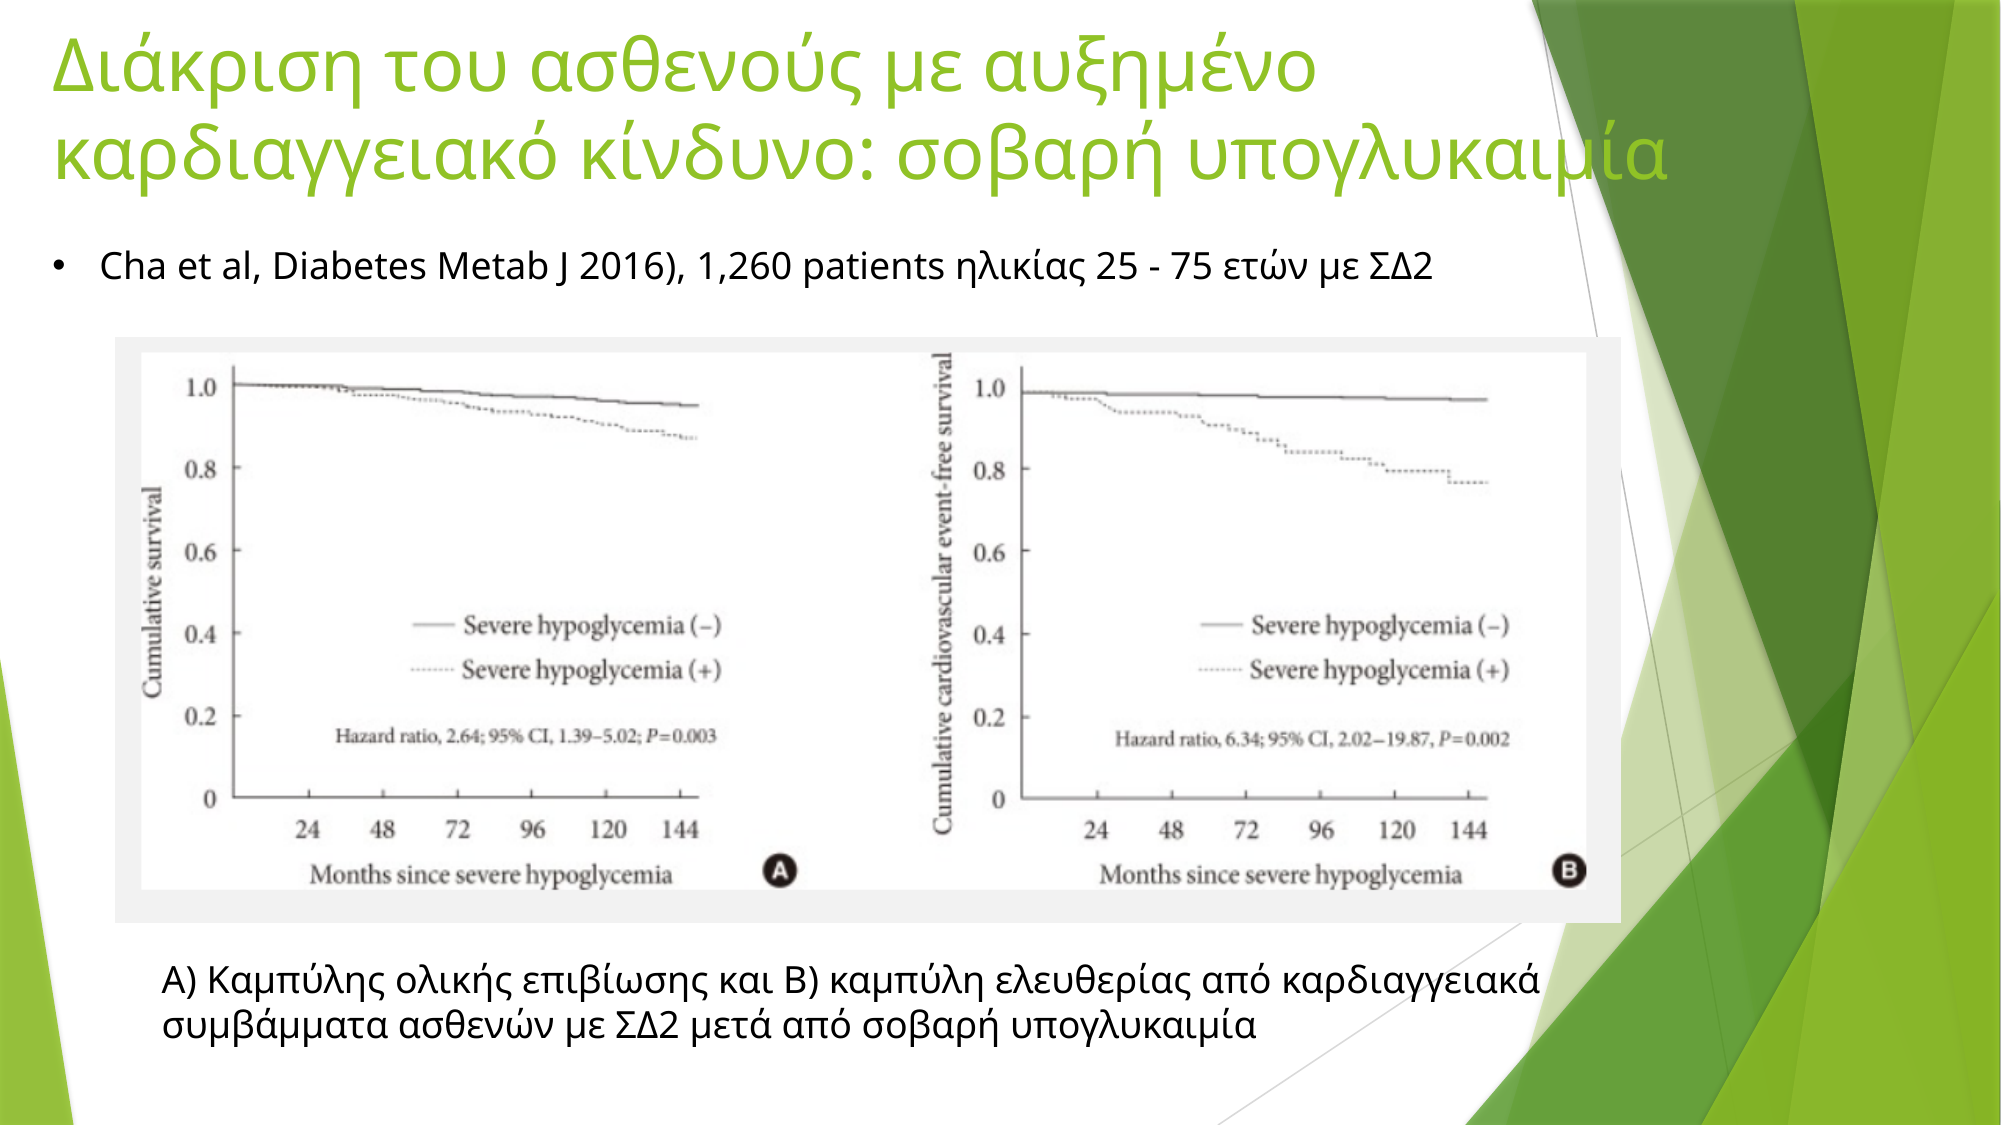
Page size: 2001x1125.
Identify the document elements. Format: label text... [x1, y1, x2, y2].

title Διάκριση του ασθενούς με αυξημένο καρδιαγγειακό κίνδυνο: σοβαρή υπογλυκαιμία [37, 10, 1699, 228]
text_box Α) Καμπύλης ολικής επιβίωσης και Β) καμπύλη ελευθερίας από καρδιαγγειακά συμβάμματα ασθενών με ΣΔ2 μετά από σοβαρή υπογλυκαιμία [146, 948, 1590, 1053]
picture [115, 337, 1622, 923]
text_box Cha et al, Diabetes Metab J 2016), 1,260 patients ηλικίας 25 - 75 ετών με ΣΔ2 [37, 234, 1460, 295]
